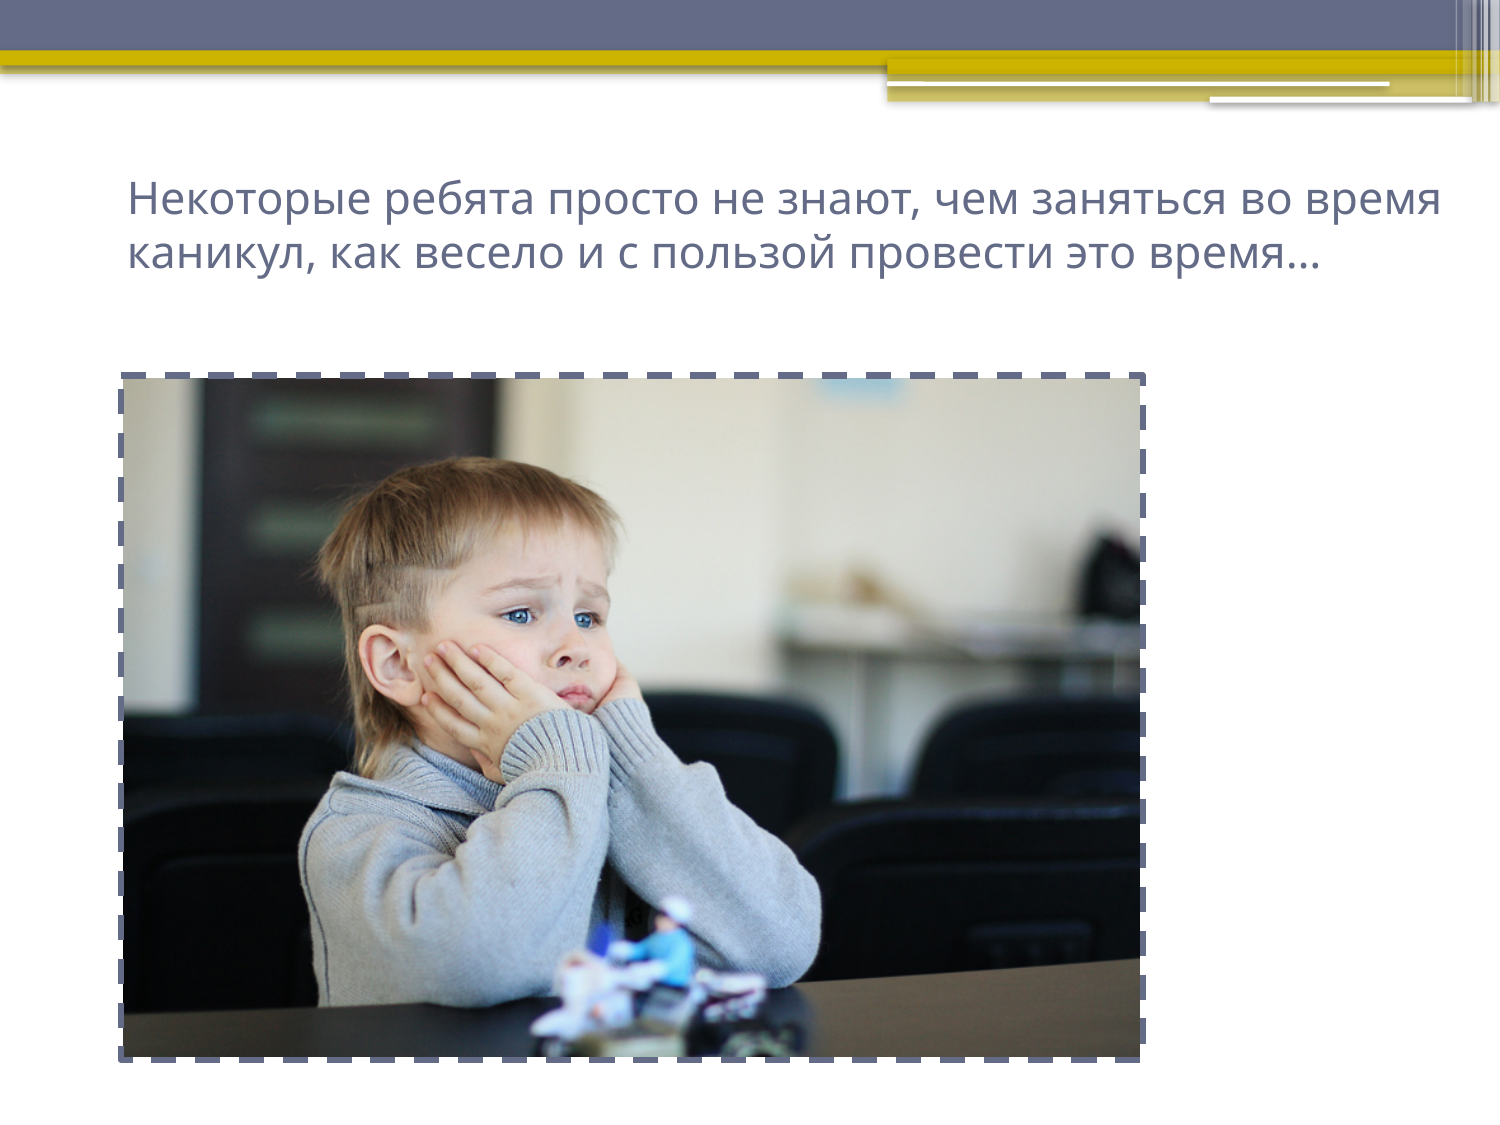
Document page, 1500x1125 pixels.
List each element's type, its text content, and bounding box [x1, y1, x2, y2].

title Некоторые ребята просто не знают, чем заняться во время каникул, как весело и с пользой провести это время… [112, 137, 1463, 350]
picture [123, 378, 1140, 1057]
